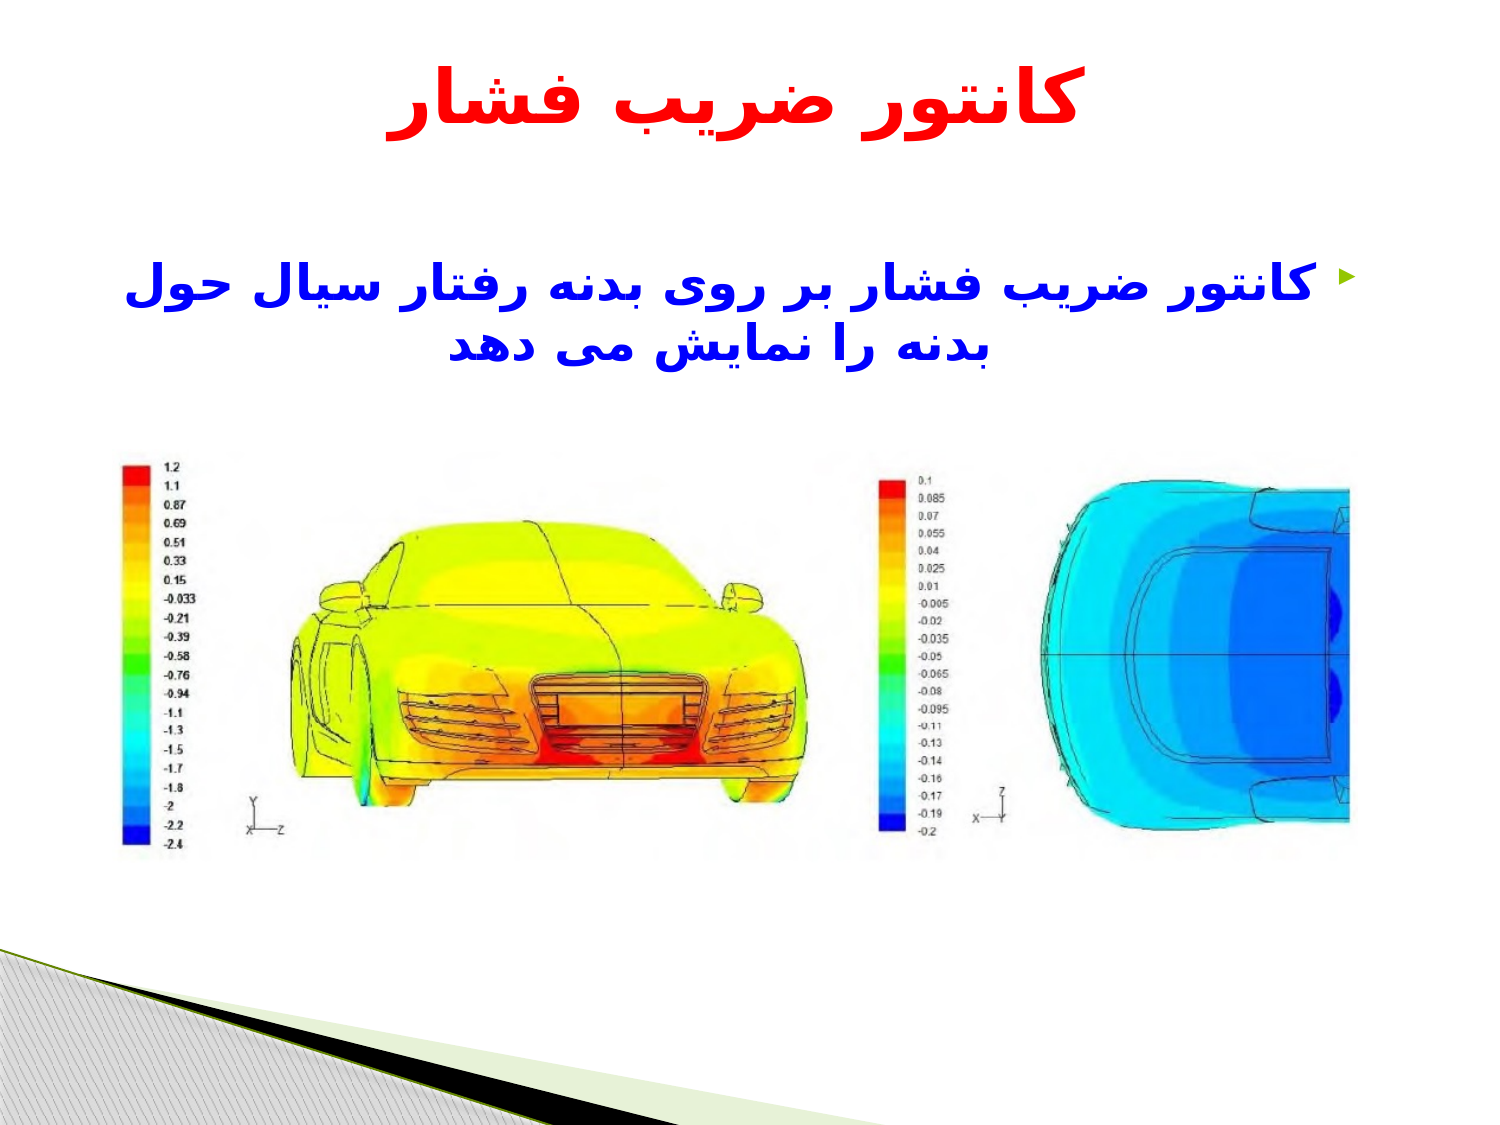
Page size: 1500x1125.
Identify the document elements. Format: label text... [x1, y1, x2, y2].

picture [112, 449, 1358, 863]
title کانتور ضریب فشار [62, 0, 1413, 188]
list کانتور ضریب فشار بر روی بدنه رفتار سیال حول بدنه را نمایش می دهد [75, 243, 1425, 986]
